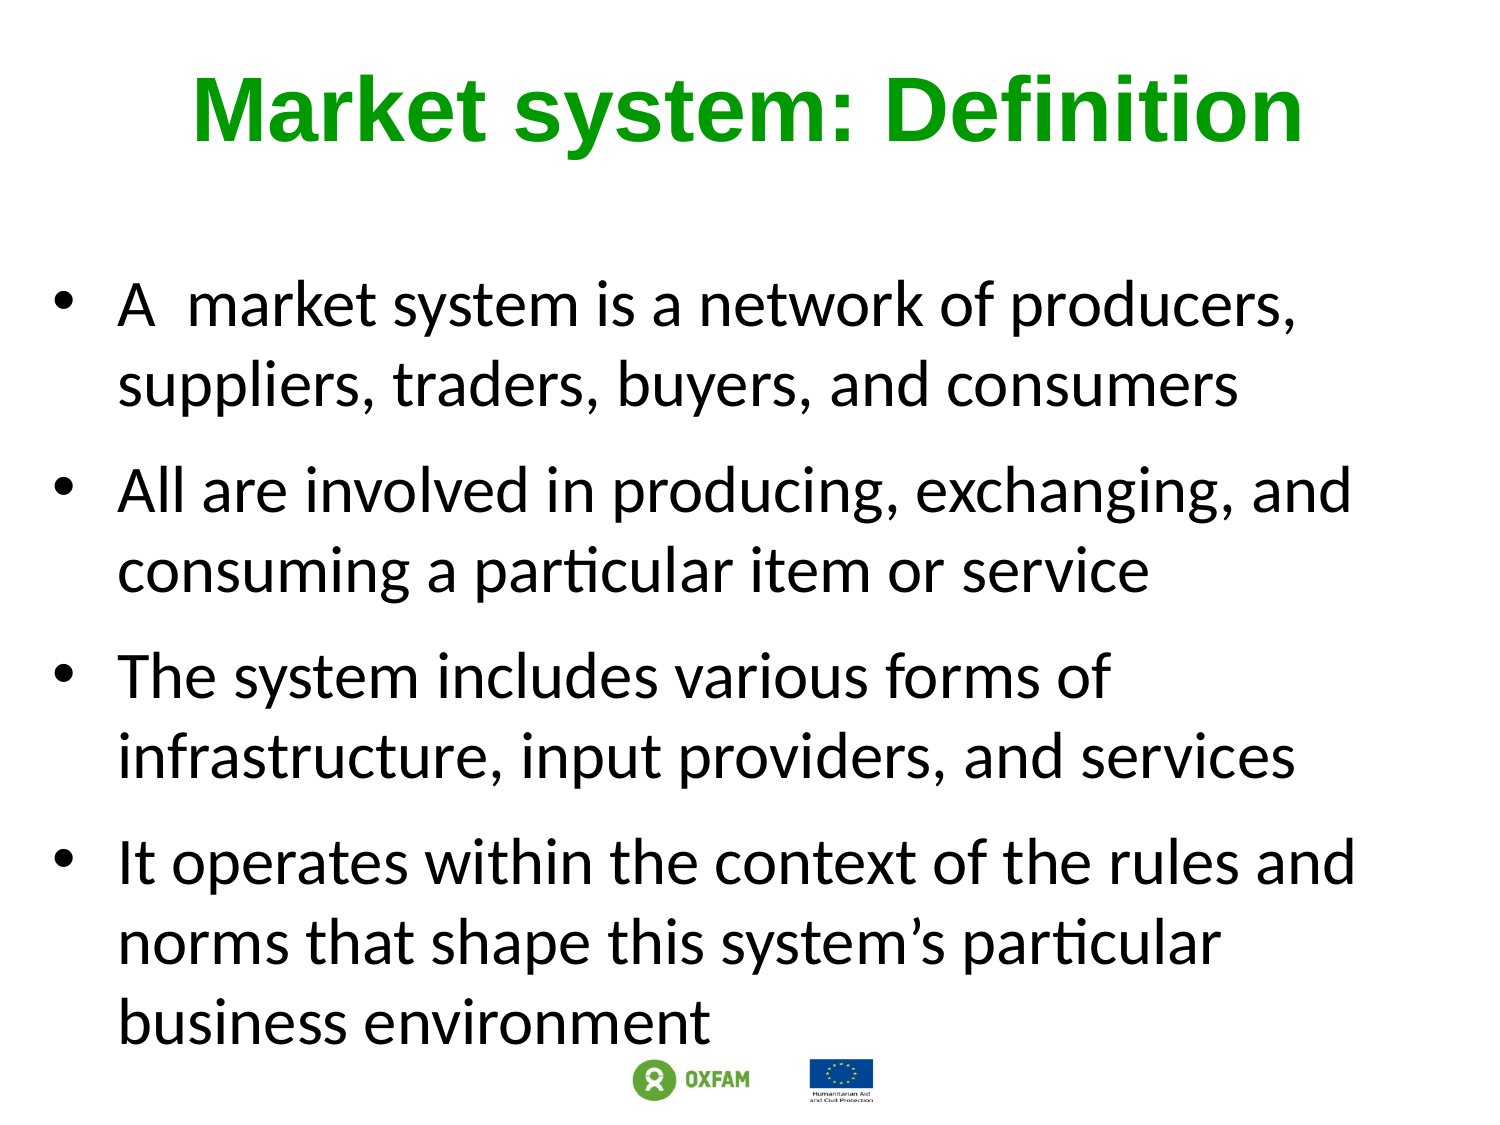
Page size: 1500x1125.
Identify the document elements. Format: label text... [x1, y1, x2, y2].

list A market system is a network of producers, suppliers, traders, buyers, and consumers All are involved in producing, exchanging, and consuming a particular item or service The system includes various forms of infrastructure, input providers, and services It operates within the context of the rules and norms that shape this system’s particular business environment [37, 251, 1461, 1070]
picture [631, 1070, 750, 1102]
picture [808, 1070, 874, 1102]
title Market system: Definition [37, 11, 1461, 200]
